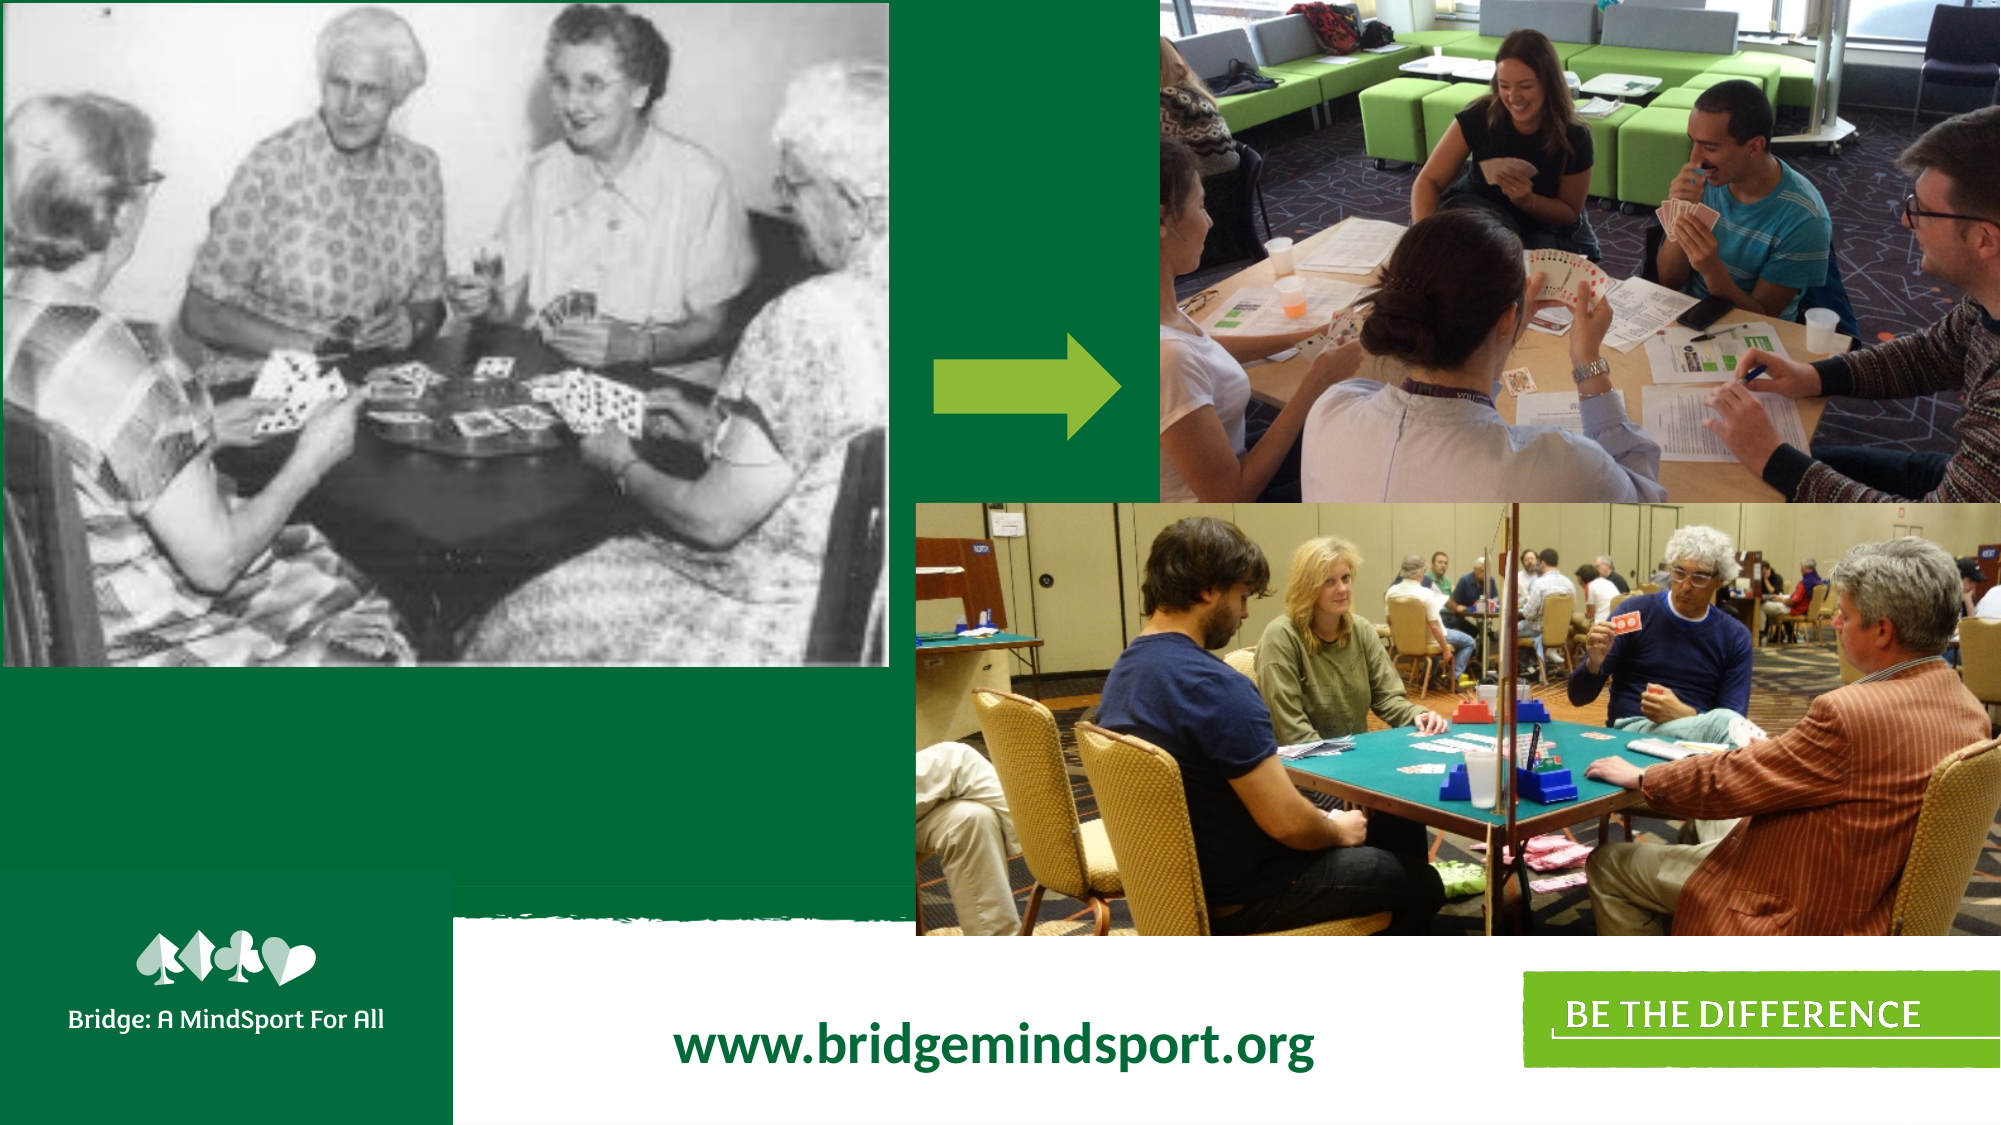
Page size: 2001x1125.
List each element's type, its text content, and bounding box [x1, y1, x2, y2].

text_box www.bridgemindsport.org [658, 997, 1331, 1083]
picture [0, 0, 2001, 1125]
picture [2, 2, 890, 667]
text_box [931, 330, 1124, 443]
